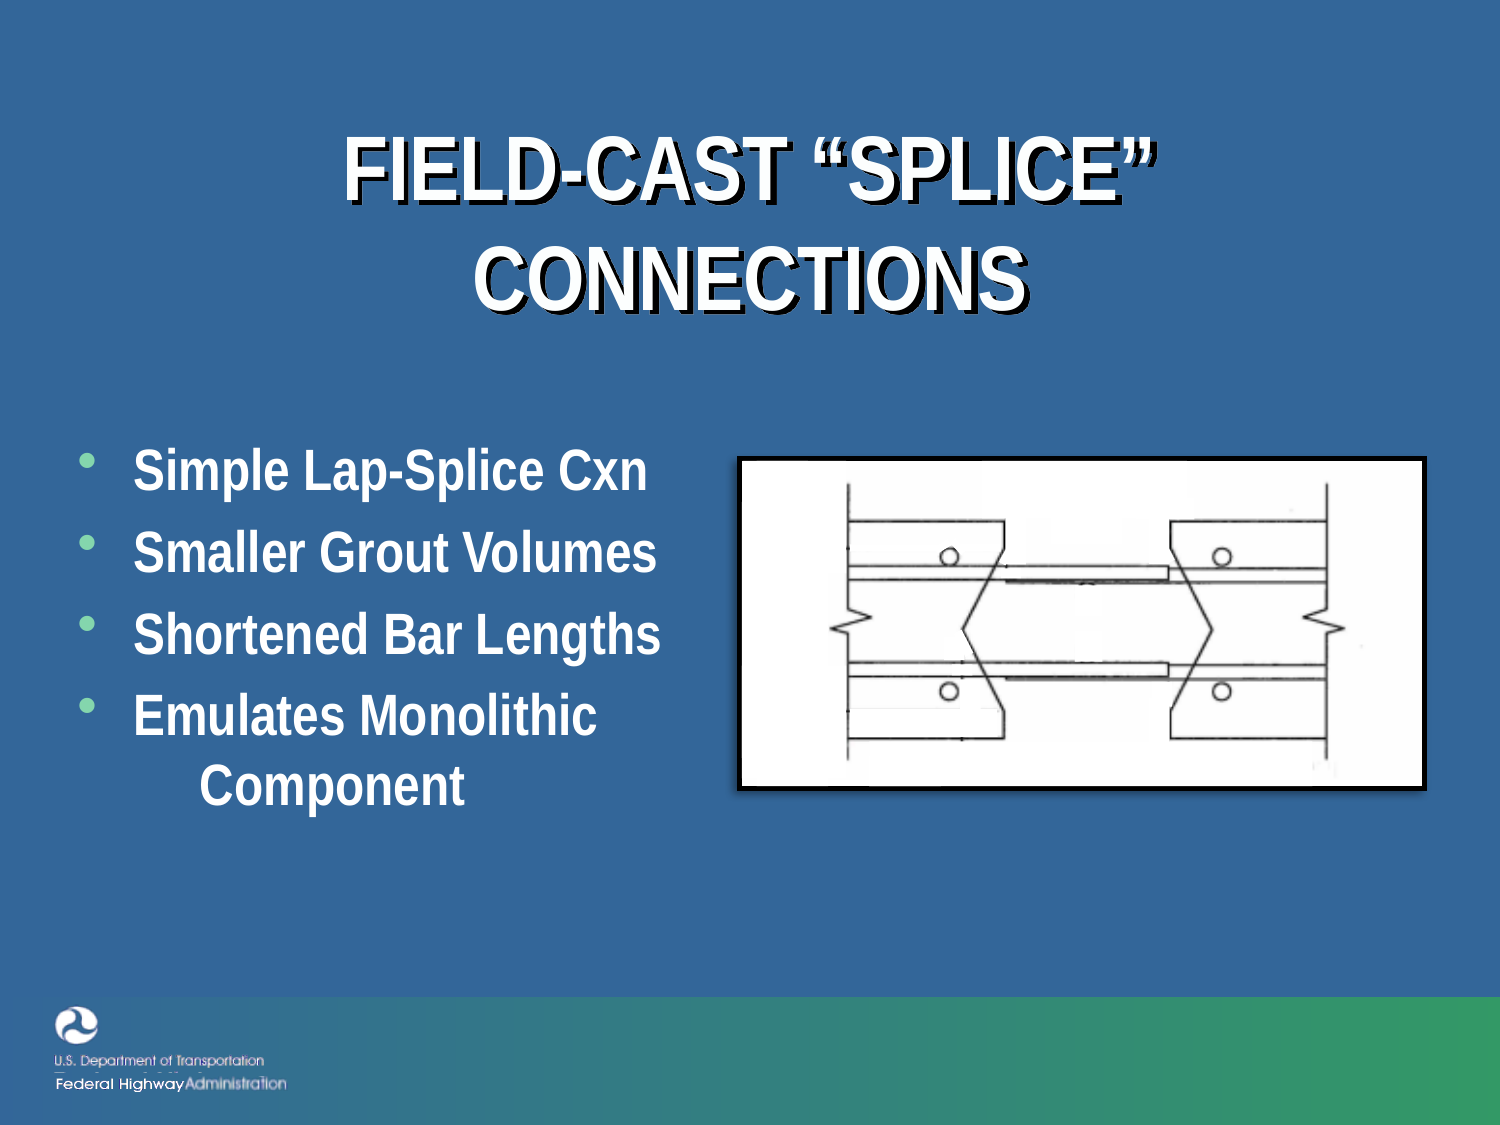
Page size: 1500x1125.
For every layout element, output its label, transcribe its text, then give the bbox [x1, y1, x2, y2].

title Field-Cast “Splice” Connections [74, 124, 1426, 313]
picture [50, 1002, 101, 1049]
list Simple Lap-Splice Cxn Smaller Grout Volumes Shortened Bar Lengths Emulates Monolithic Component [62, 425, 1475, 861]
picture [50, 1053, 273, 1073]
picture [55, 1076, 288, 1094]
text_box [741, 460, 1423, 787]
